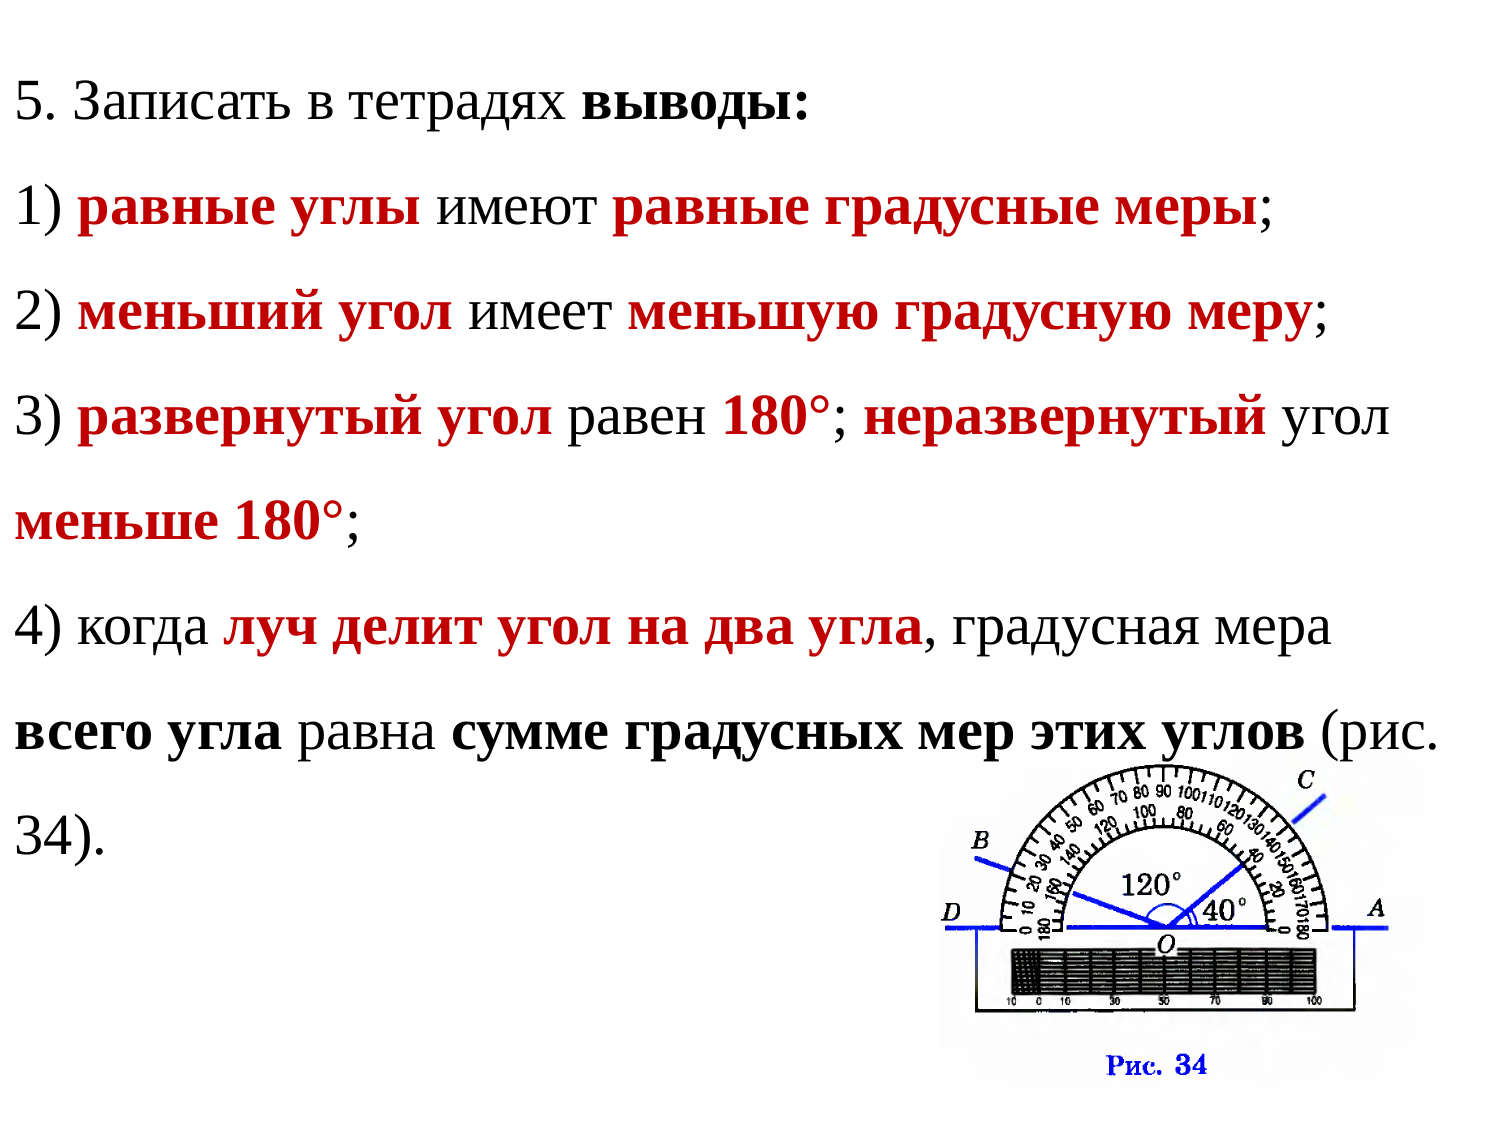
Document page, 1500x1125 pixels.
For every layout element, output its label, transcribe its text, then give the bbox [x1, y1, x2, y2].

text_box 5. Записать в тетрадях выводы: 1) равные углы имеют равные градусные меры; 2) меньший угол имеет меньшую градусную меру; 3) развернутый угол равен 180°; неразвернутый угол меньше 180°; 4) когда луч делит угол на два угла, градусная мера всего угла равна сумме градусных мер этих углов (рис. 34). [0, 19, 1500, 874]
picture [938, 739, 1424, 1089]
